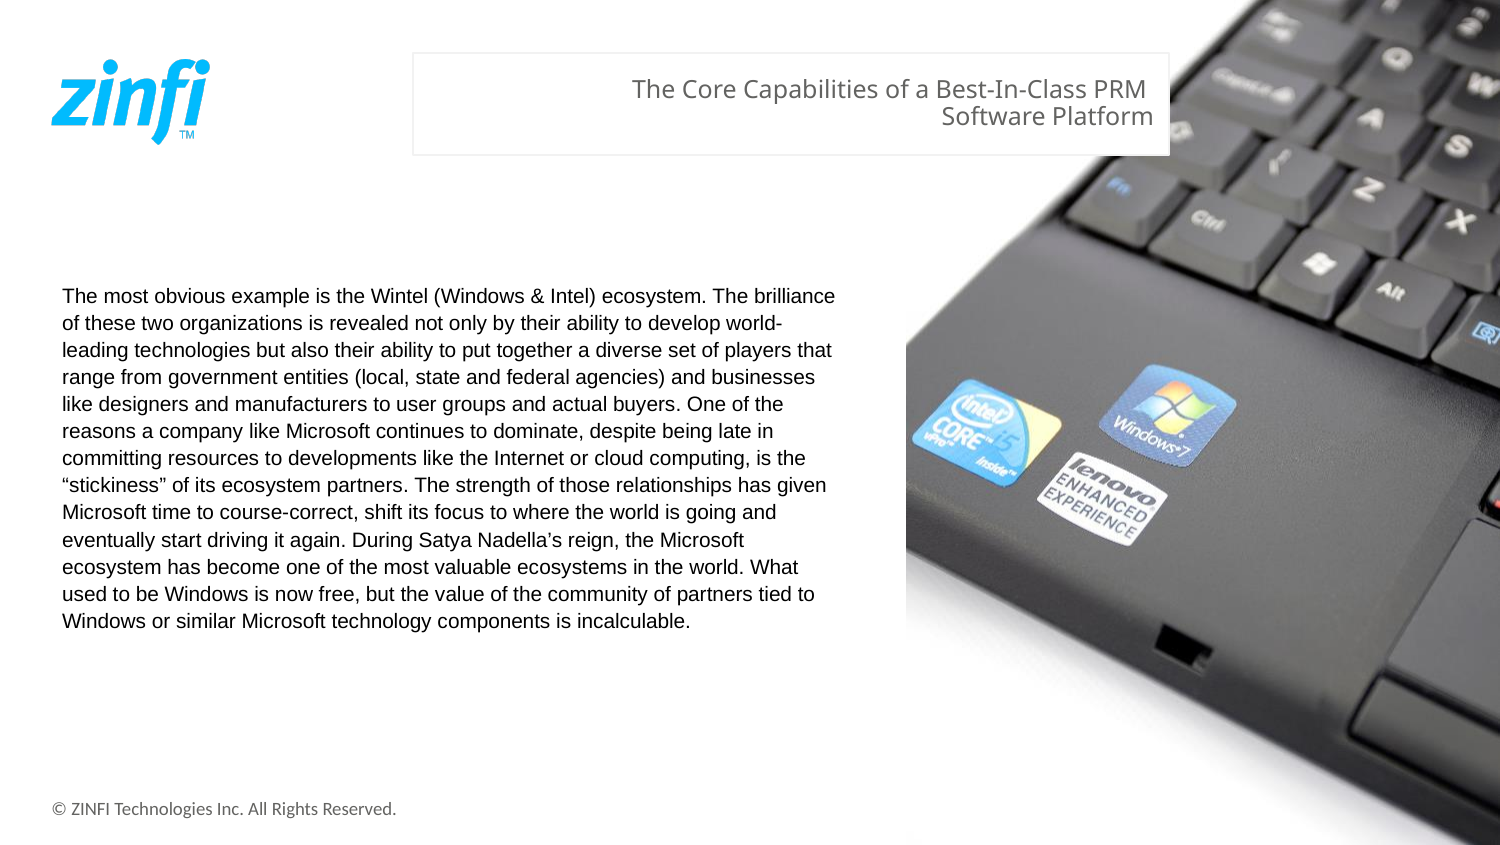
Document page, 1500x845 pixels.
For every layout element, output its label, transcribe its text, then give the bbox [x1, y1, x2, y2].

list The Core Capabilities of a Best-In-Class PRM Software Platform [412, 52, 906, 156]
list The most obvious example is the Wintel (Windows & Intel) ecosystem. The brilliance of these two organizations is revealed not only by their ability to develop world-leading technologies but also their ability to put together a diverse set of players that range from government entities (local, state and federal agencies) and businesses like designers and manufacturers to user groups and actual buyers. One of the reasons a company like Microsoft continues to dominate, despite being late in committing resources to developments like the Internet or cloud computing, is the “stickiness” of its ecosystem partners. The strength of those relationships has given Microsoft time to course-correct, shift its focus to where the world is going and eventually start driving it again. During Satya Nadella’s reign, the Microsoft ecosystem has become one of the most valuable ecosystems in the world. What used to be Windows is now free, but the value of the community of partners tied to Windows or similar Microsoft technology components is incalculable. [47, 272, 857, 771]
picture [906, 0, 1500, 845]
picture [161, 65, 210, 145]
picture [51, 59, 178, 145]
